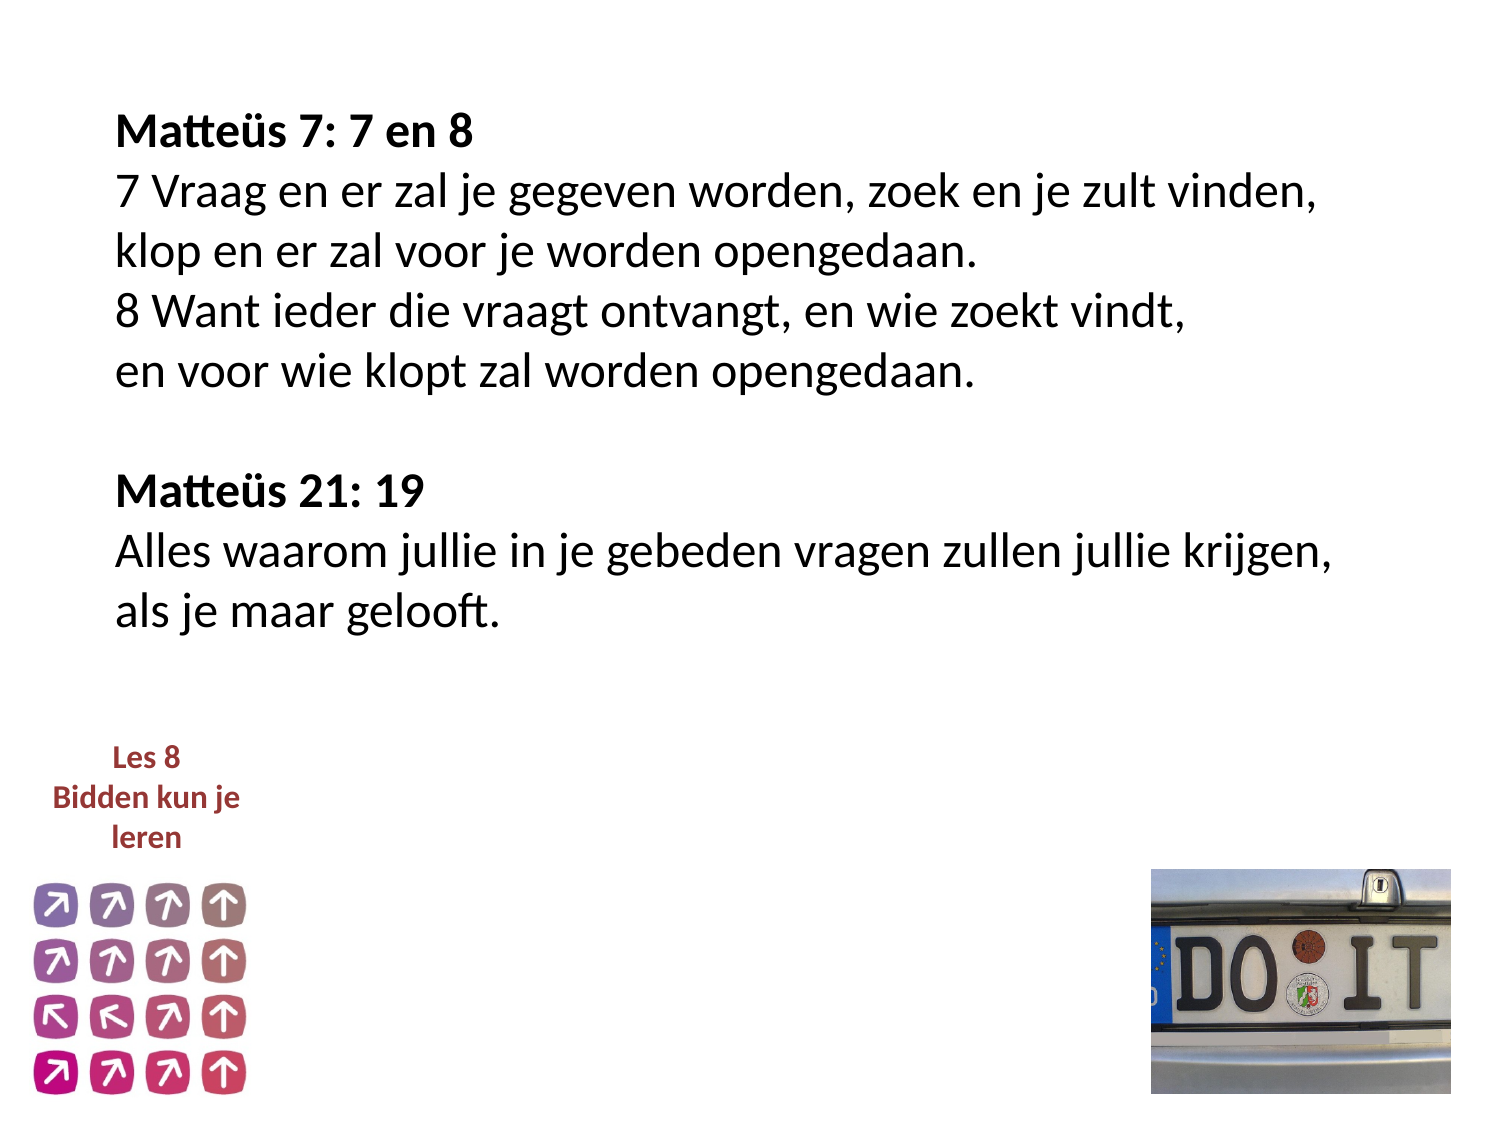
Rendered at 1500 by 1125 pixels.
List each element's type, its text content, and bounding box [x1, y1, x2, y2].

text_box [0, 727, 294, 1102]
picture [1151, 869, 1452, 1095]
text_box Matteüs 7: 7 en 8 7 Vraag en er zal je gegeven worden, zoek en je zult vinden, klop en er zal voor je worden opengedaan. 8 Want ieder die vraagt ontvangt, en wie zoekt vindt, en voor wie klopt zal worden opengedaan. Matteüs 21: 19 Alles waarom jullie in je gebeden vragen zullen jullie krijgen, als je maar gelooft. [100, 90, 1412, 795]
